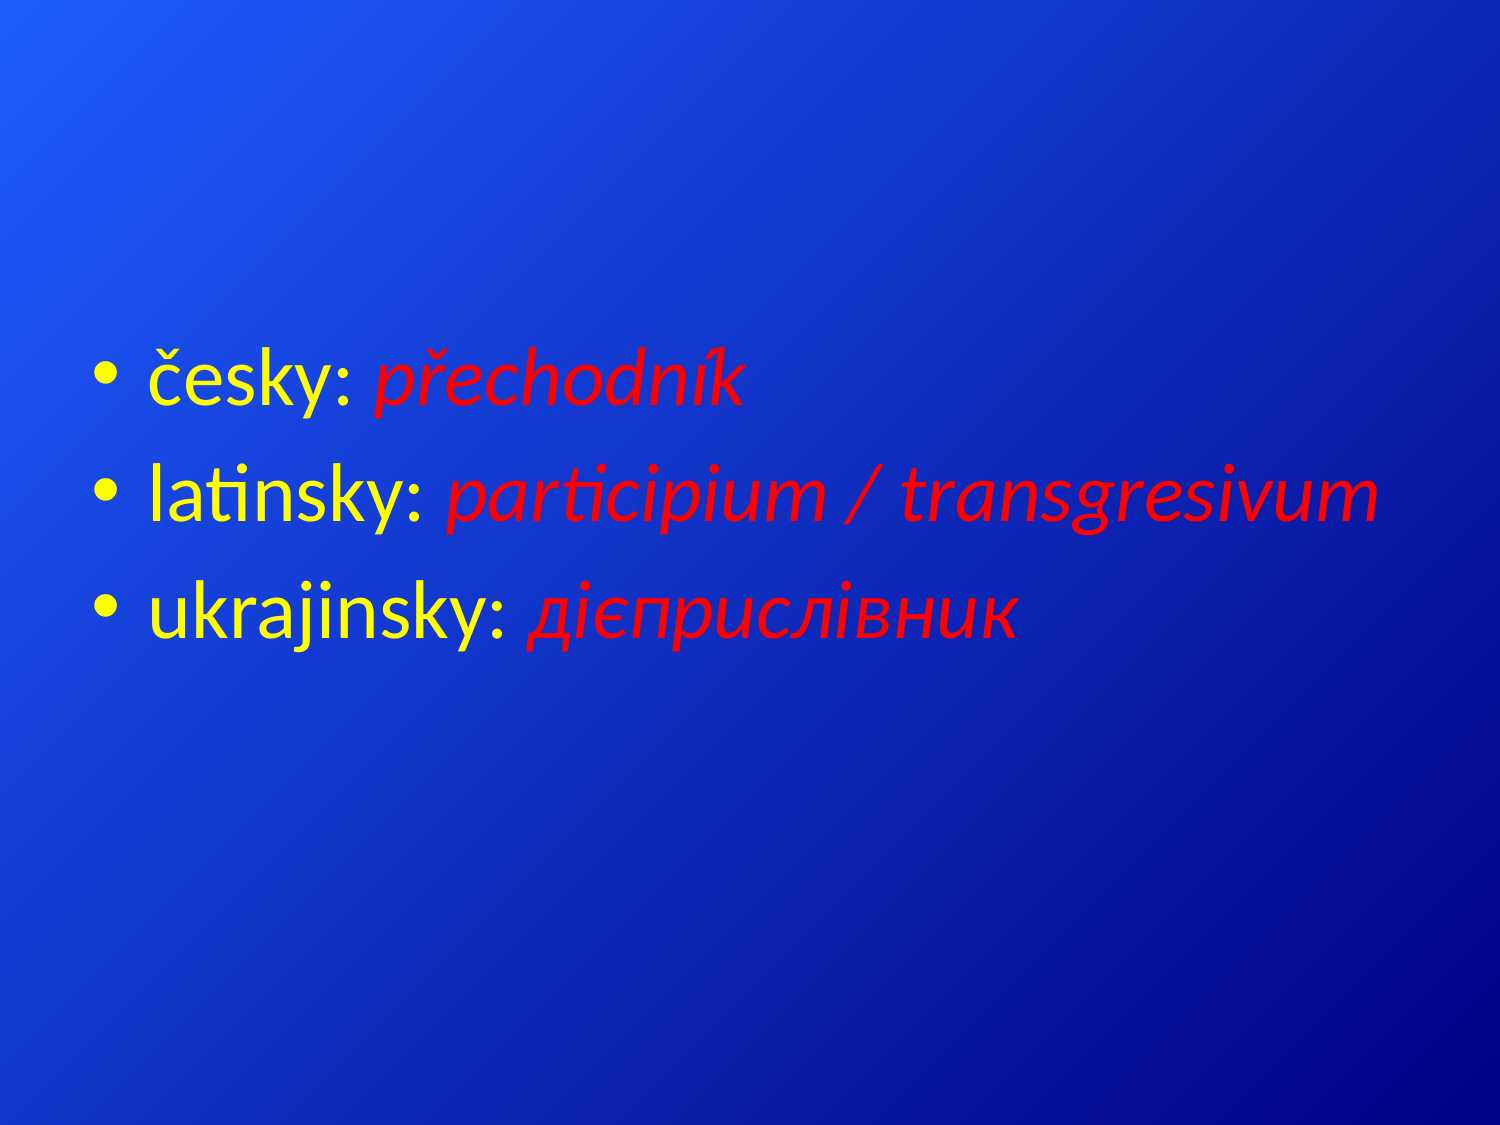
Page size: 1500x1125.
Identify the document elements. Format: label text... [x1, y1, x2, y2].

list česky: přechodník latinsky: participium / transgresivum ukrajinsky: дієприслівник [76, 314, 1427, 804]
